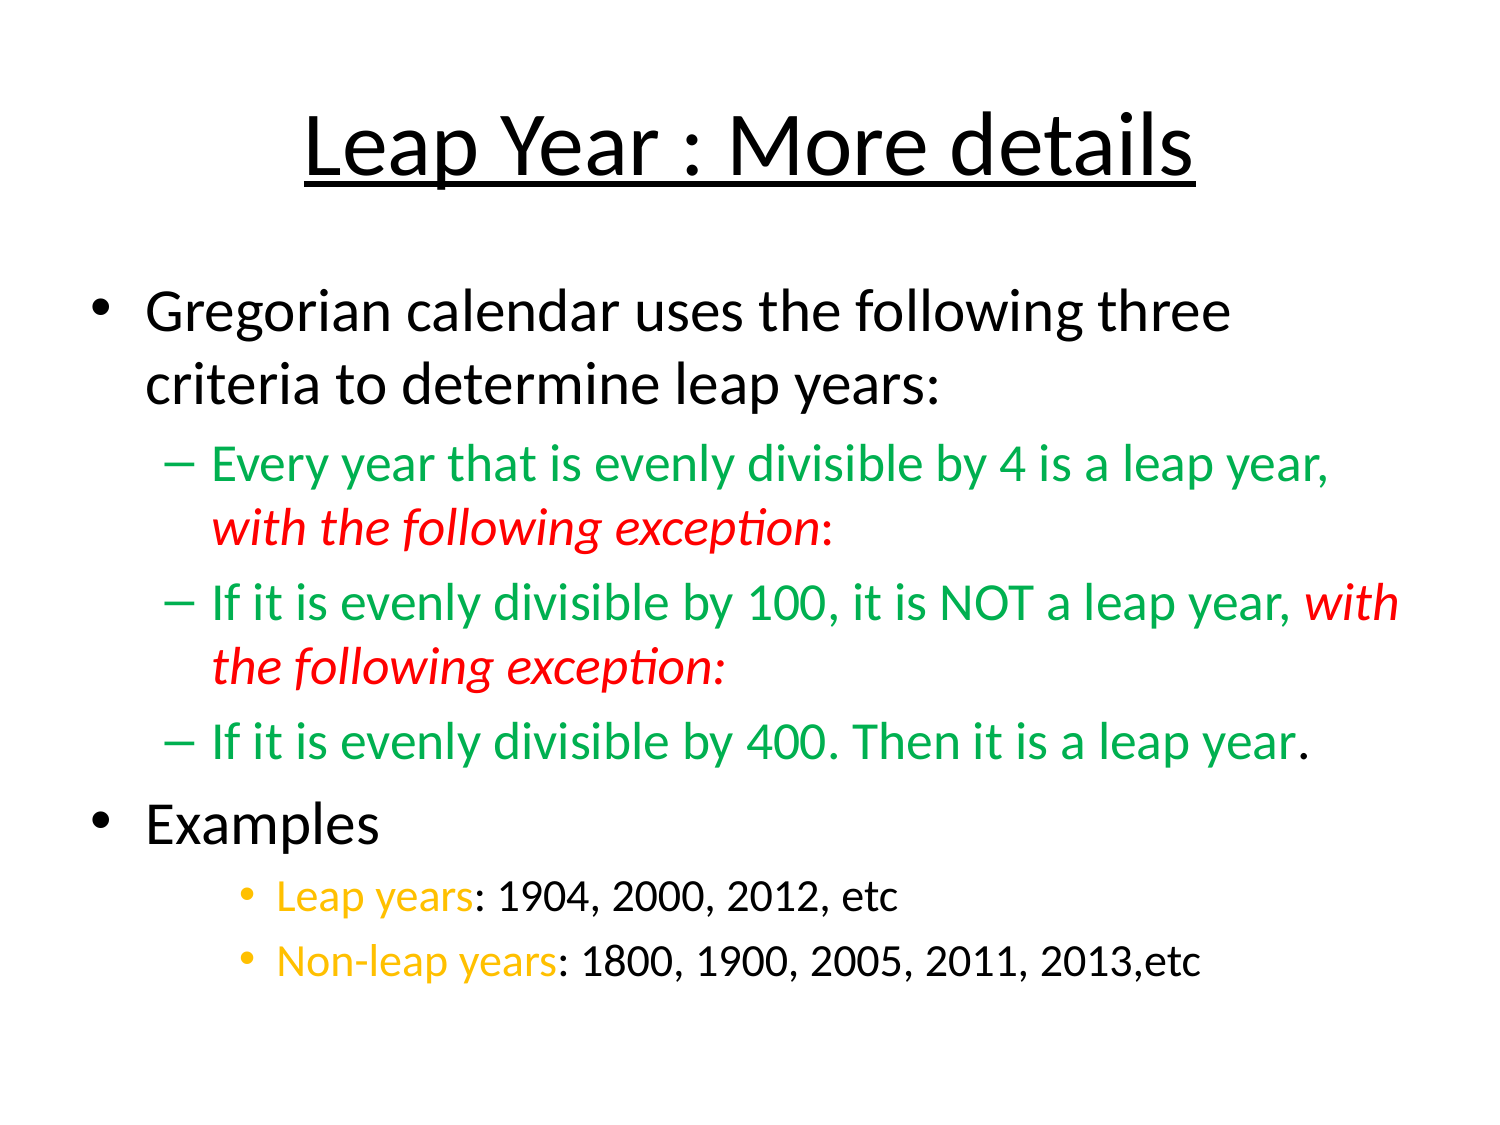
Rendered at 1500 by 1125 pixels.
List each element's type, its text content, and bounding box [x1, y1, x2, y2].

title Leap Year : More details [75, 45, 1425, 233]
list Gregorian calendar uses the following three criteria to determine leap years: Every year that is evenly divisible by 4 is a leap year, with the following exception: If it is evenly divisible by 100, it is NOT a leap year, with the following exception: If it is evenly divisible by 400. Then it is a leap year. Examples Leap years: 1904, 2000, 2012, etc Non-leap years: 1800, 1900, 2005, 2011, 2013,etc [75, 262, 1425, 1005]
